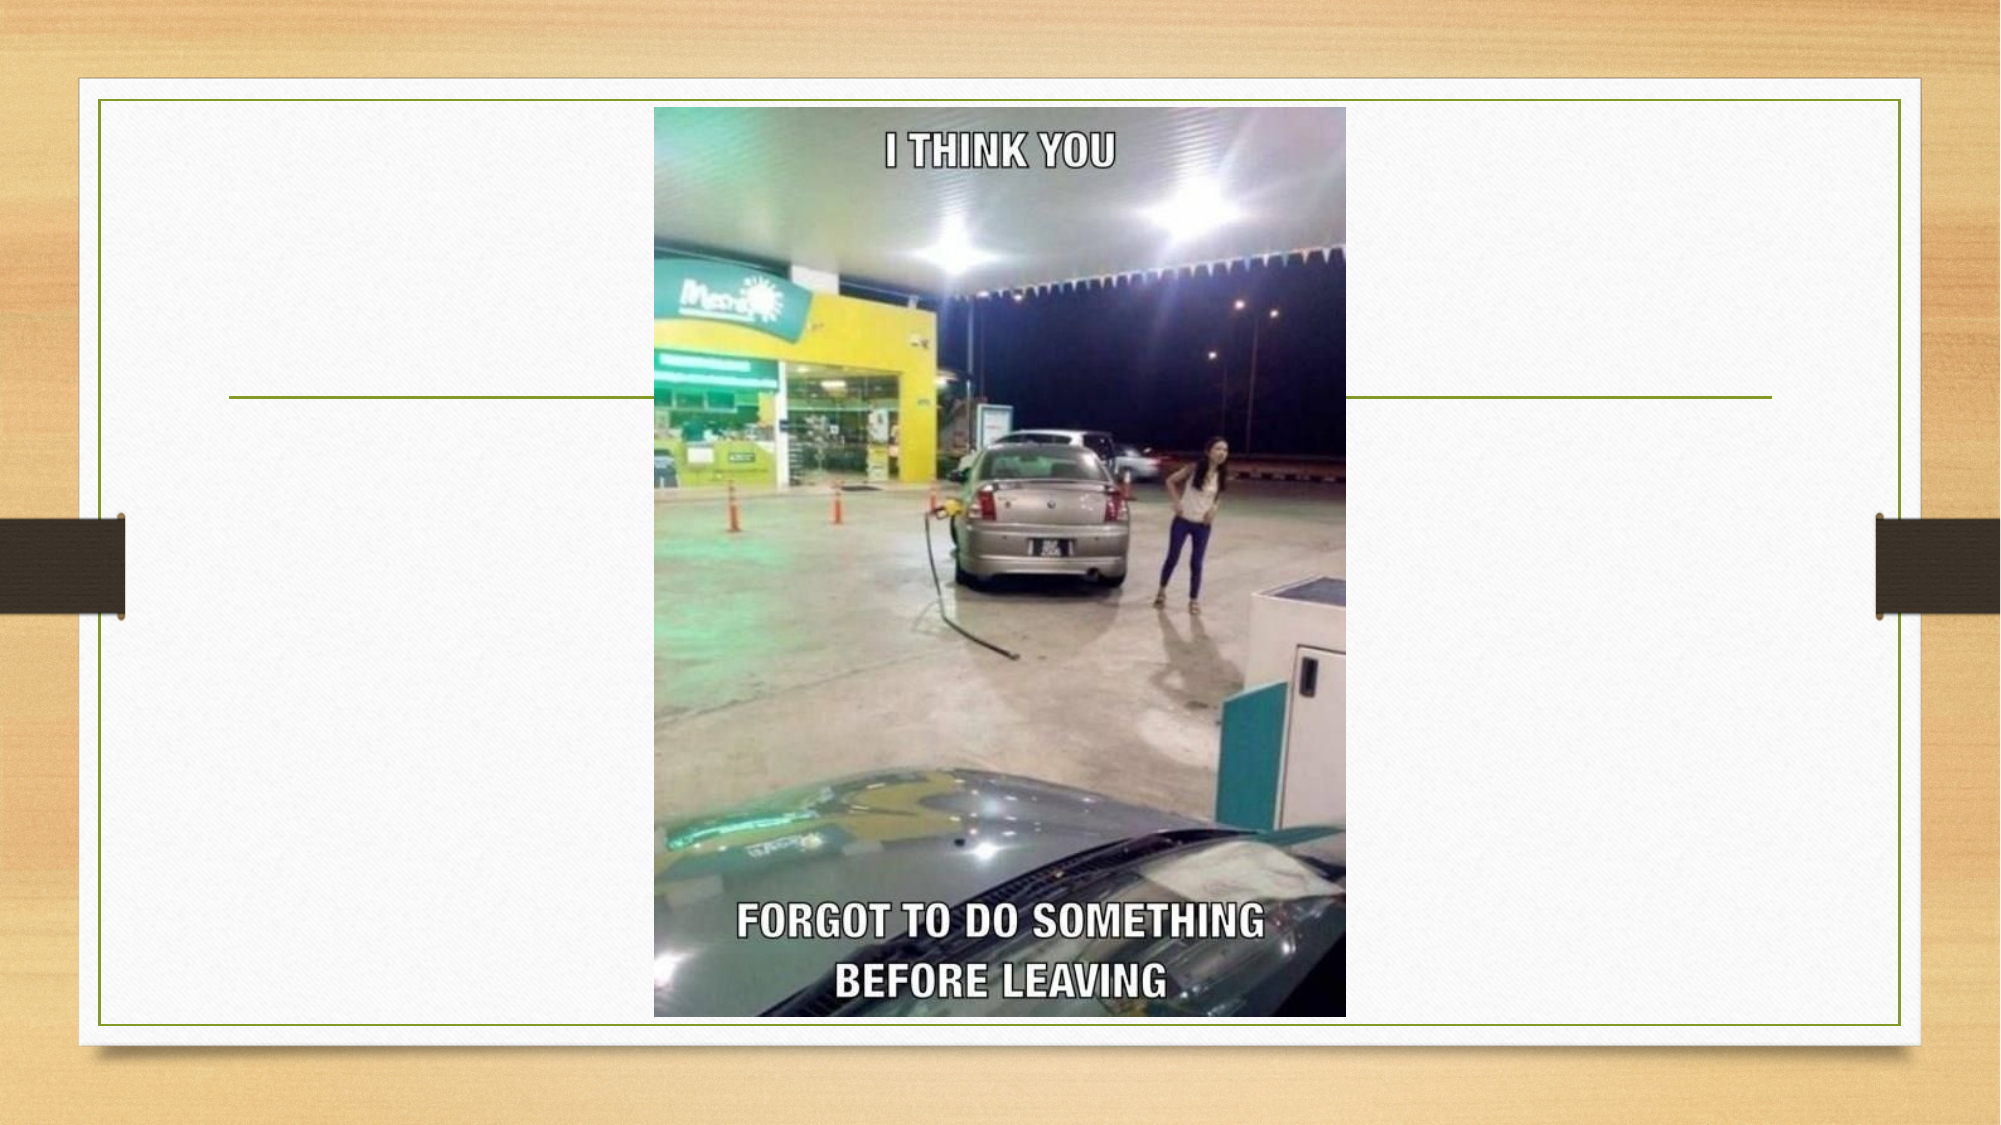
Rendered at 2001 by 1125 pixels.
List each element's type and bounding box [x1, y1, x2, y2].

picture [0, 0, 2001, 1125]
list [654, 107, 1346, 1018]
